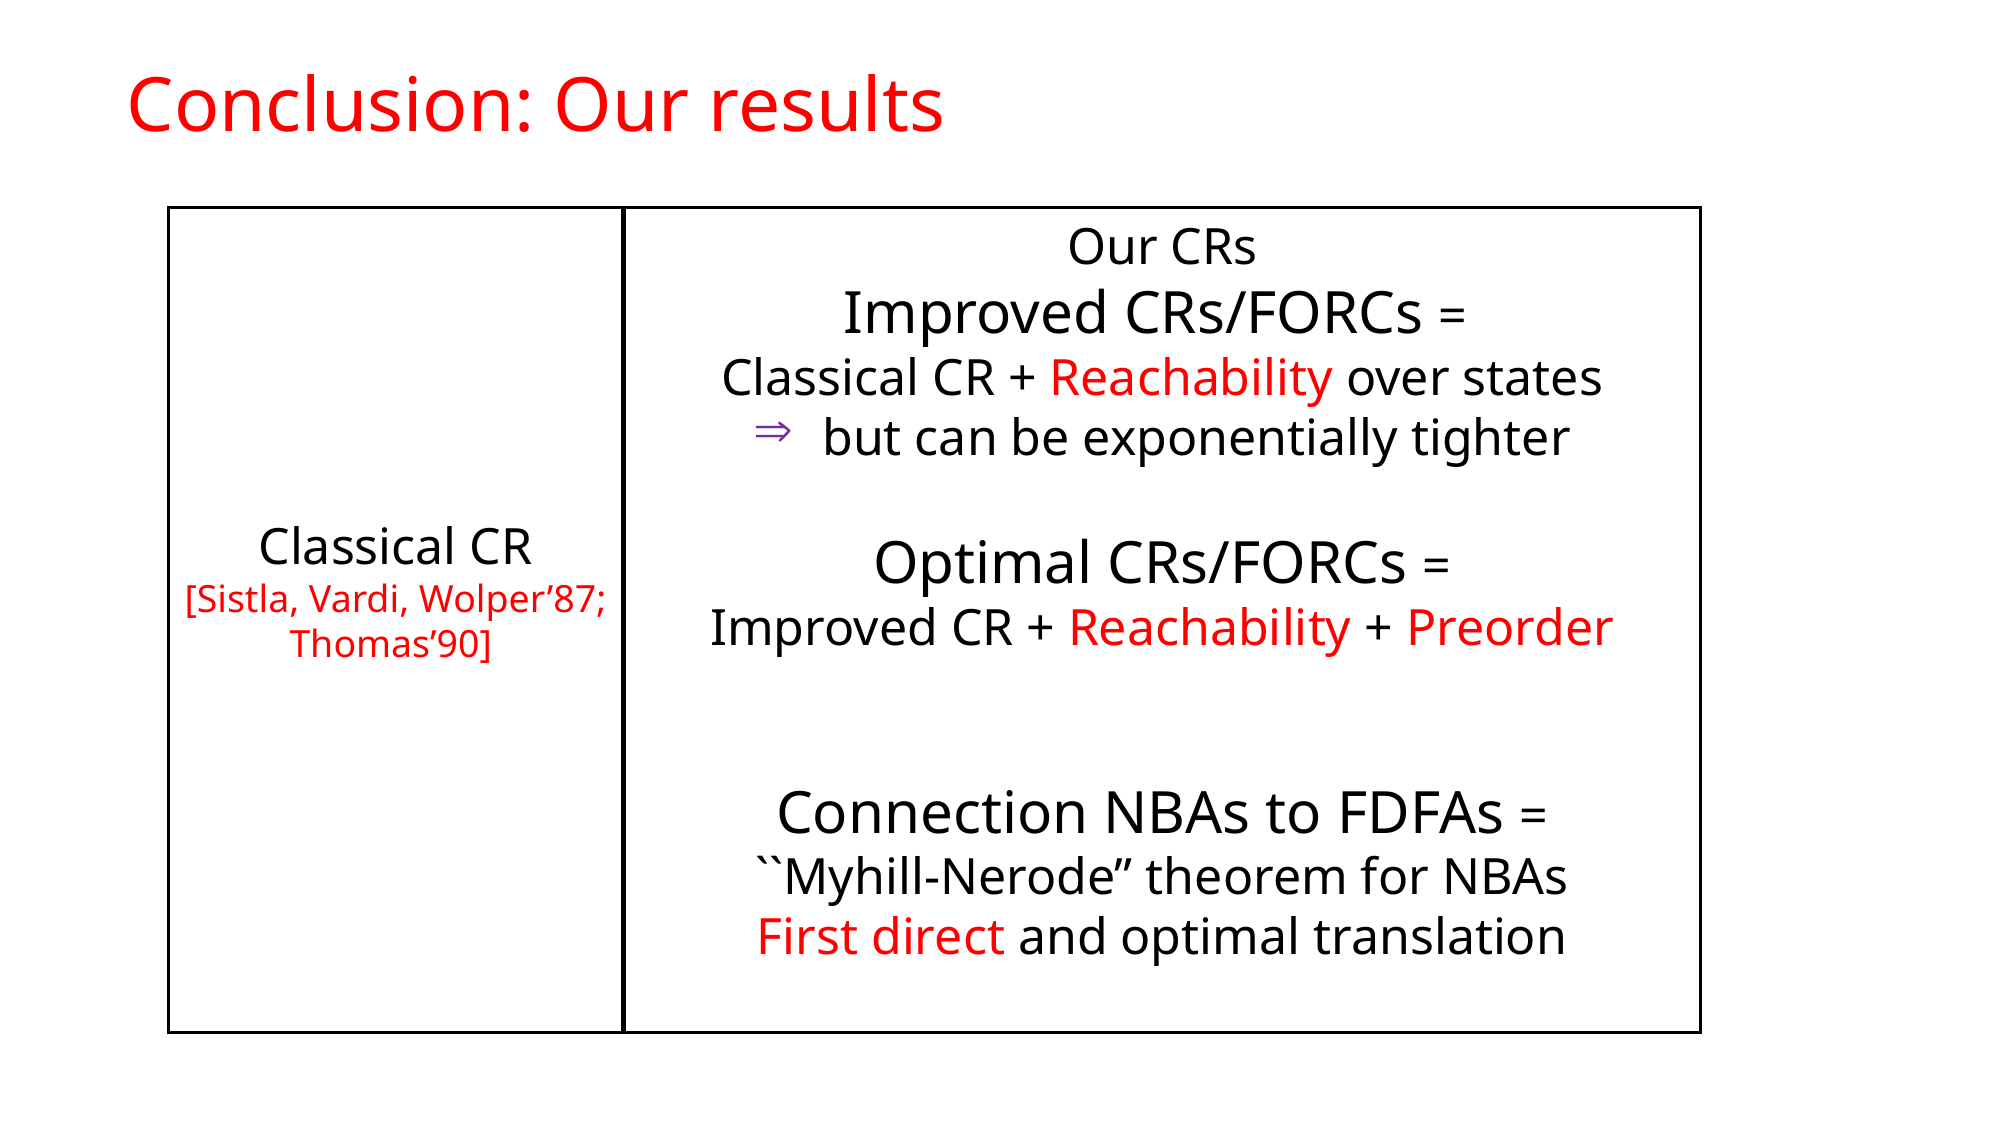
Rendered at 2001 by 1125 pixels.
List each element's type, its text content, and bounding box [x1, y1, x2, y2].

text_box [168, 207, 1701, 1033]
text_box Conclusion: Our results [112, 49, 2000, 155]
